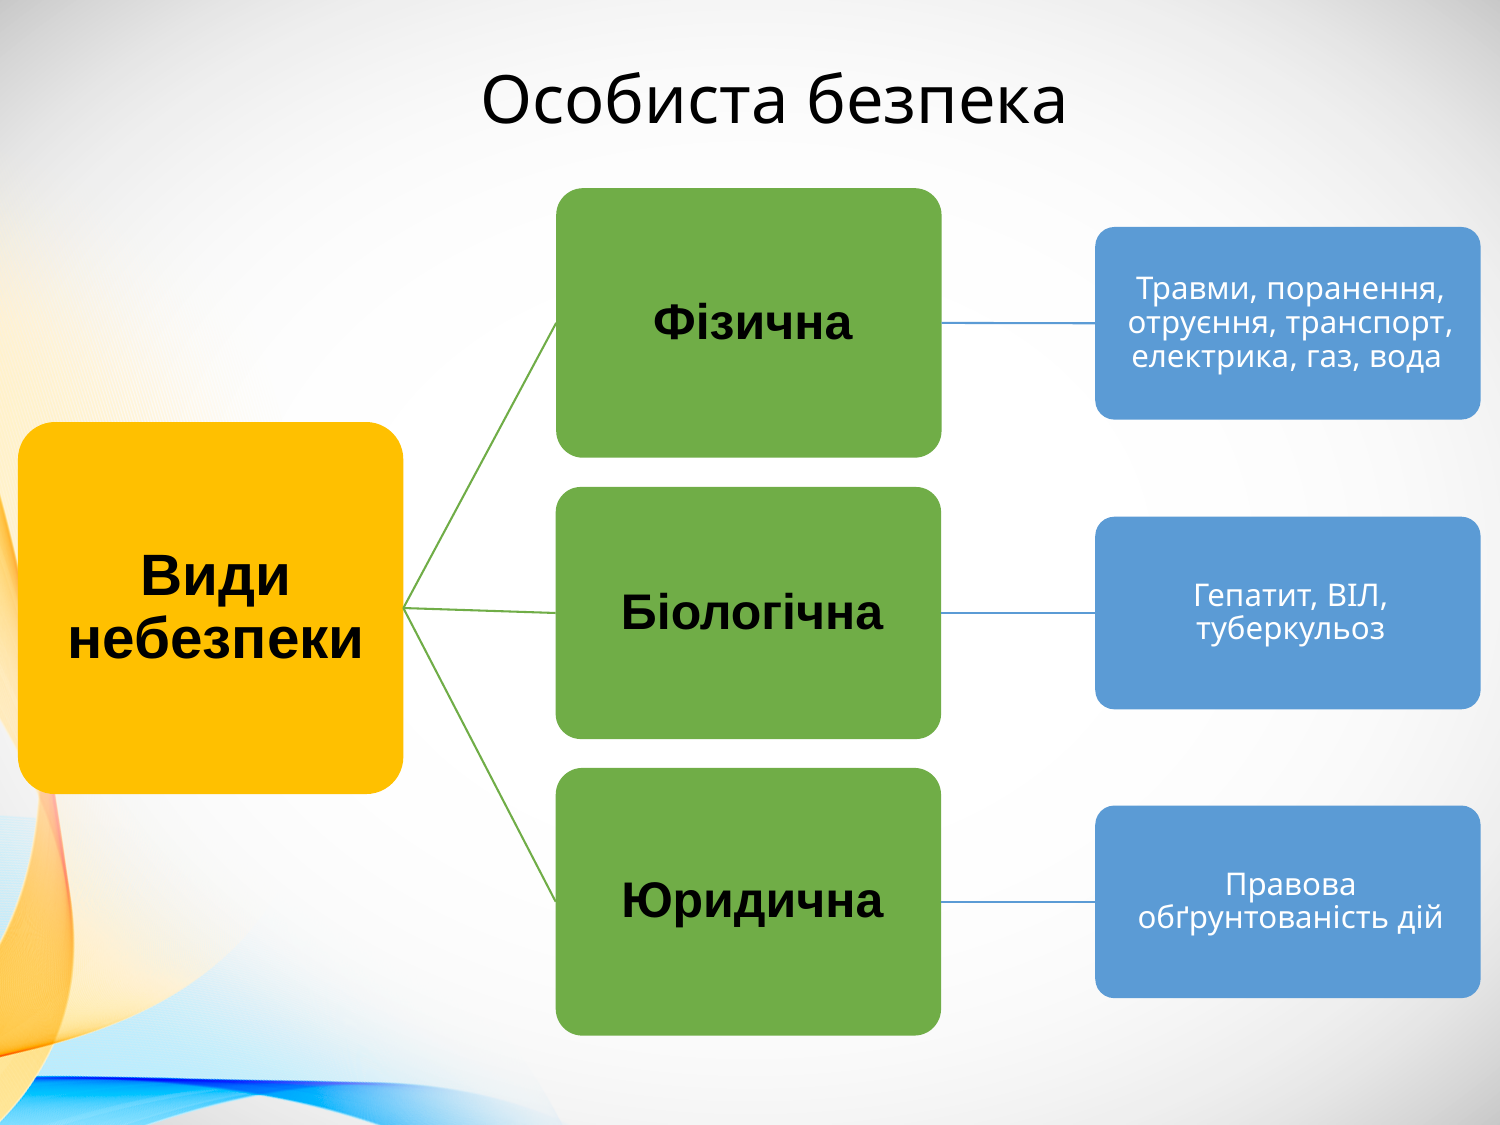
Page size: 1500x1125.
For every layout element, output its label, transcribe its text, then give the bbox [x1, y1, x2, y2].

picture [0, 0, 1500, 1125]
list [16, 172, 1481, 1052]
text_box Особиста безпека [465, 49, 1085, 145]
